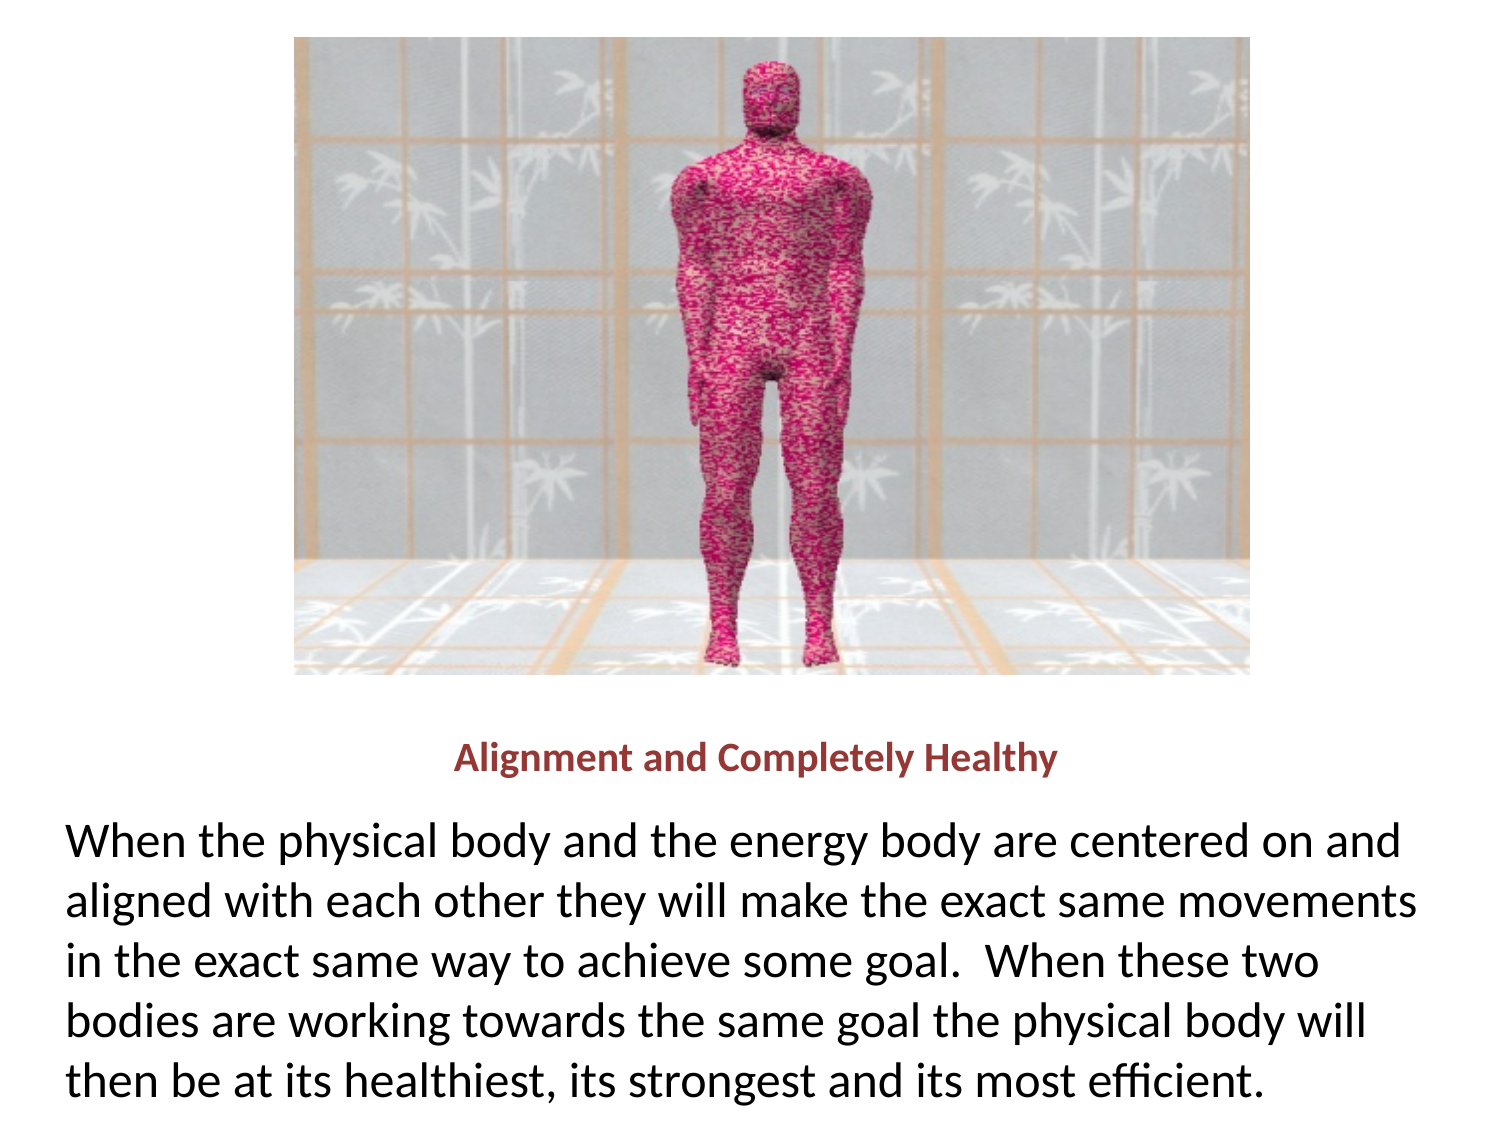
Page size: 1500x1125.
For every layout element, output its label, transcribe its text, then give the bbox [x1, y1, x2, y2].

list When the physical body and the energy body are centered on and aligned with each other they will make the exact same movements in the exact same way to achieve some goal. When these two bodies are working towards the same goal the physical body will then be at its healthiest, its strongest and its most efficient. [50, 800, 1438, 1100]
picture [293, 37, 1251, 676]
title Alignment and Completely Healthy [150, 712, 1363, 788]
